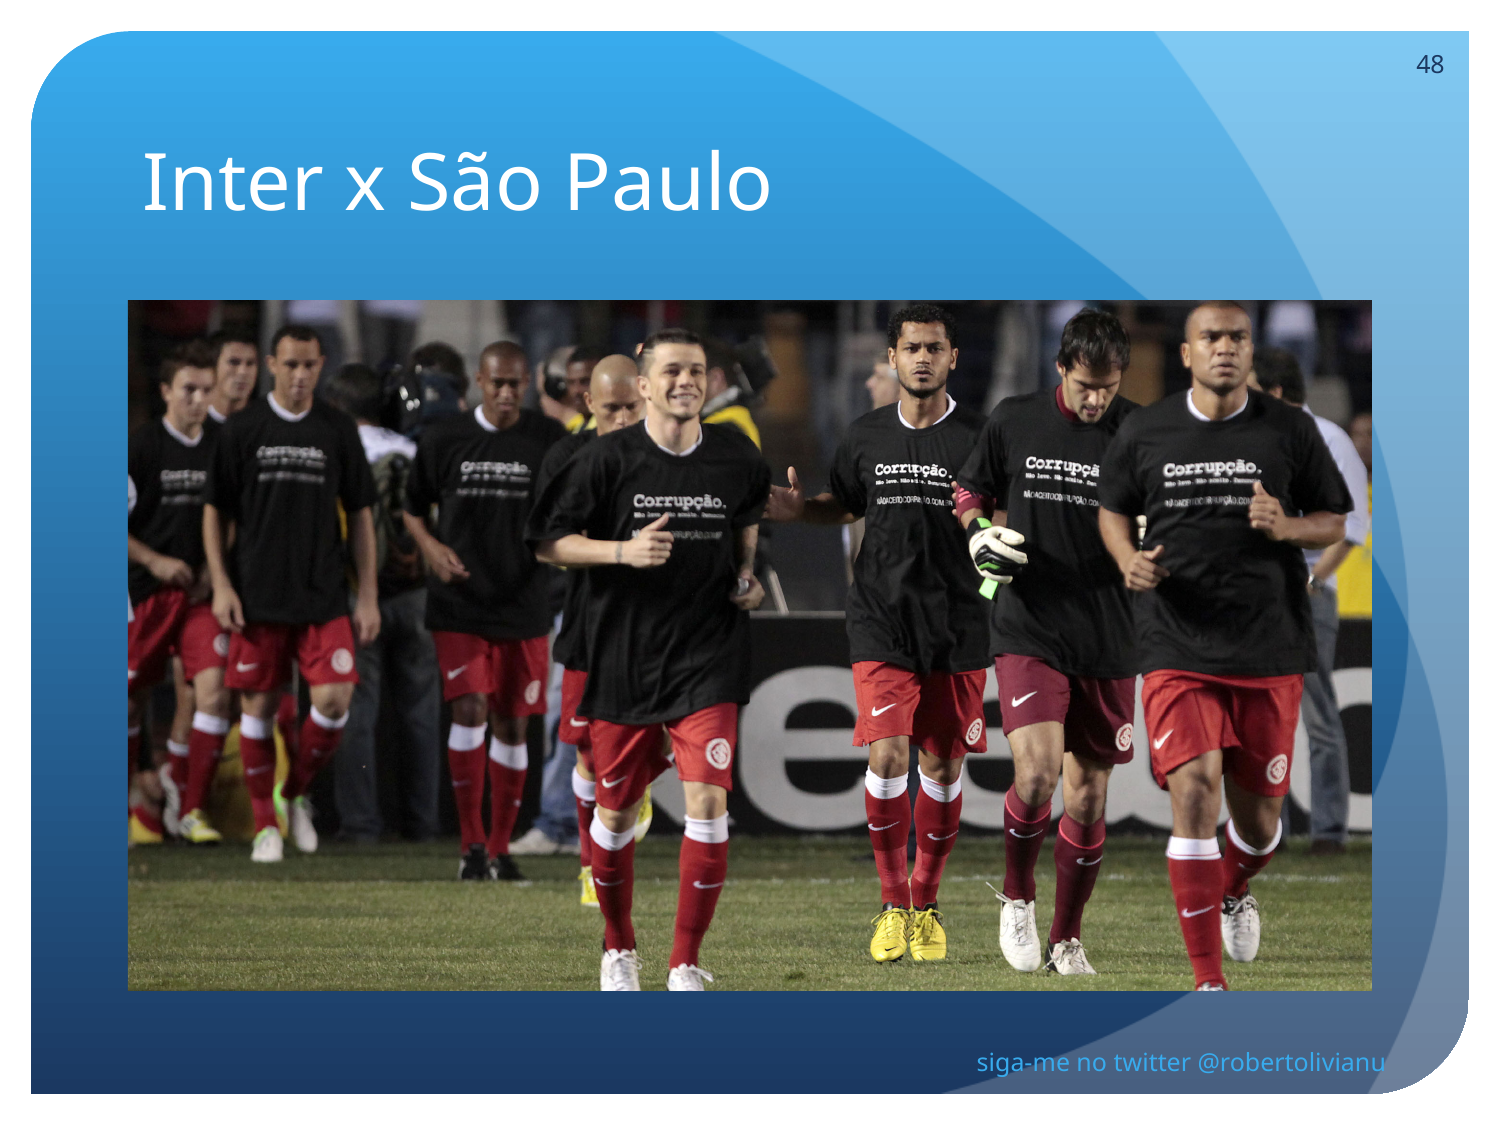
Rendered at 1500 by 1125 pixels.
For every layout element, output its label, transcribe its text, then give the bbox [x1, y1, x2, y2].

text_box siga-me no twitter @robertolivianu [542, 1031, 1402, 1092]
picture [24, 30, 1473, 1094]
text_box Inter x São Paulo [127, 62, 1372, 234]
text_box 48 [1378, 35, 1460, 96]
